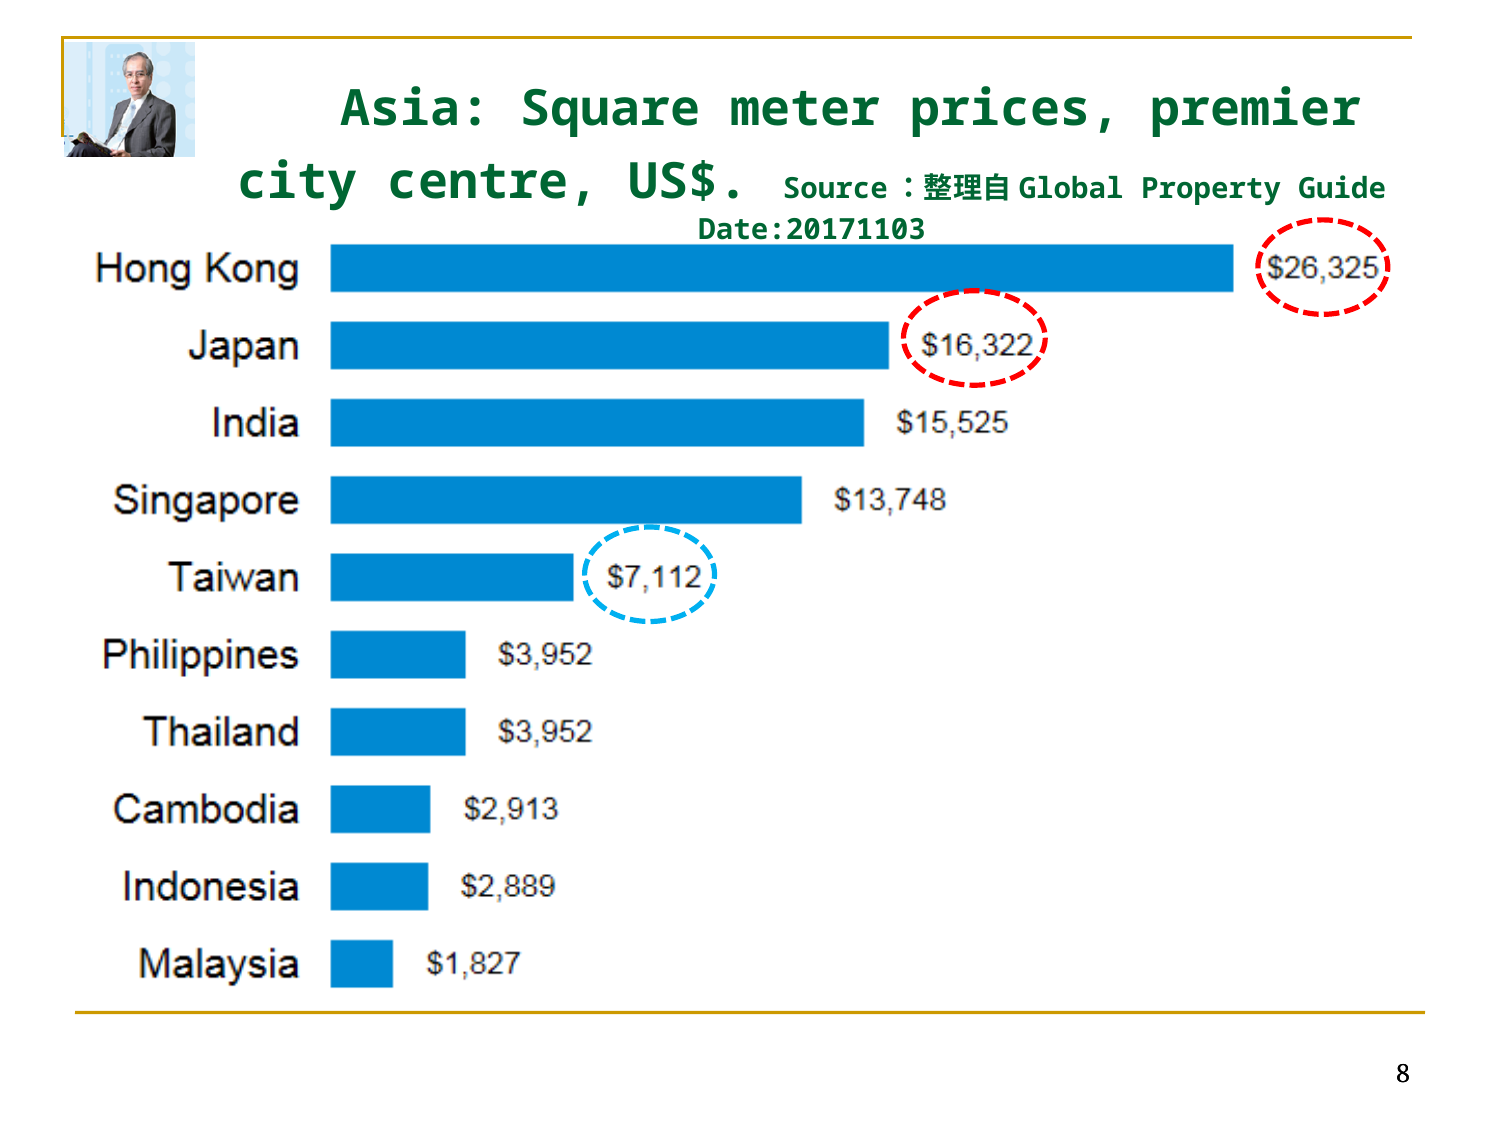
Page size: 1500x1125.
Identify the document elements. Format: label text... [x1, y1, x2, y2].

title Asia: Square meter prices, premier city centre, US$. Source：整理自Global Property Guide Date:20171103 [218, 42, 1424, 221]
text_box [1282, 219, 1364, 230]
picture [76, 231, 1400, 1000]
picture [64, 42, 195, 158]
text_box 8 [1074, 1024, 1425, 1100]
